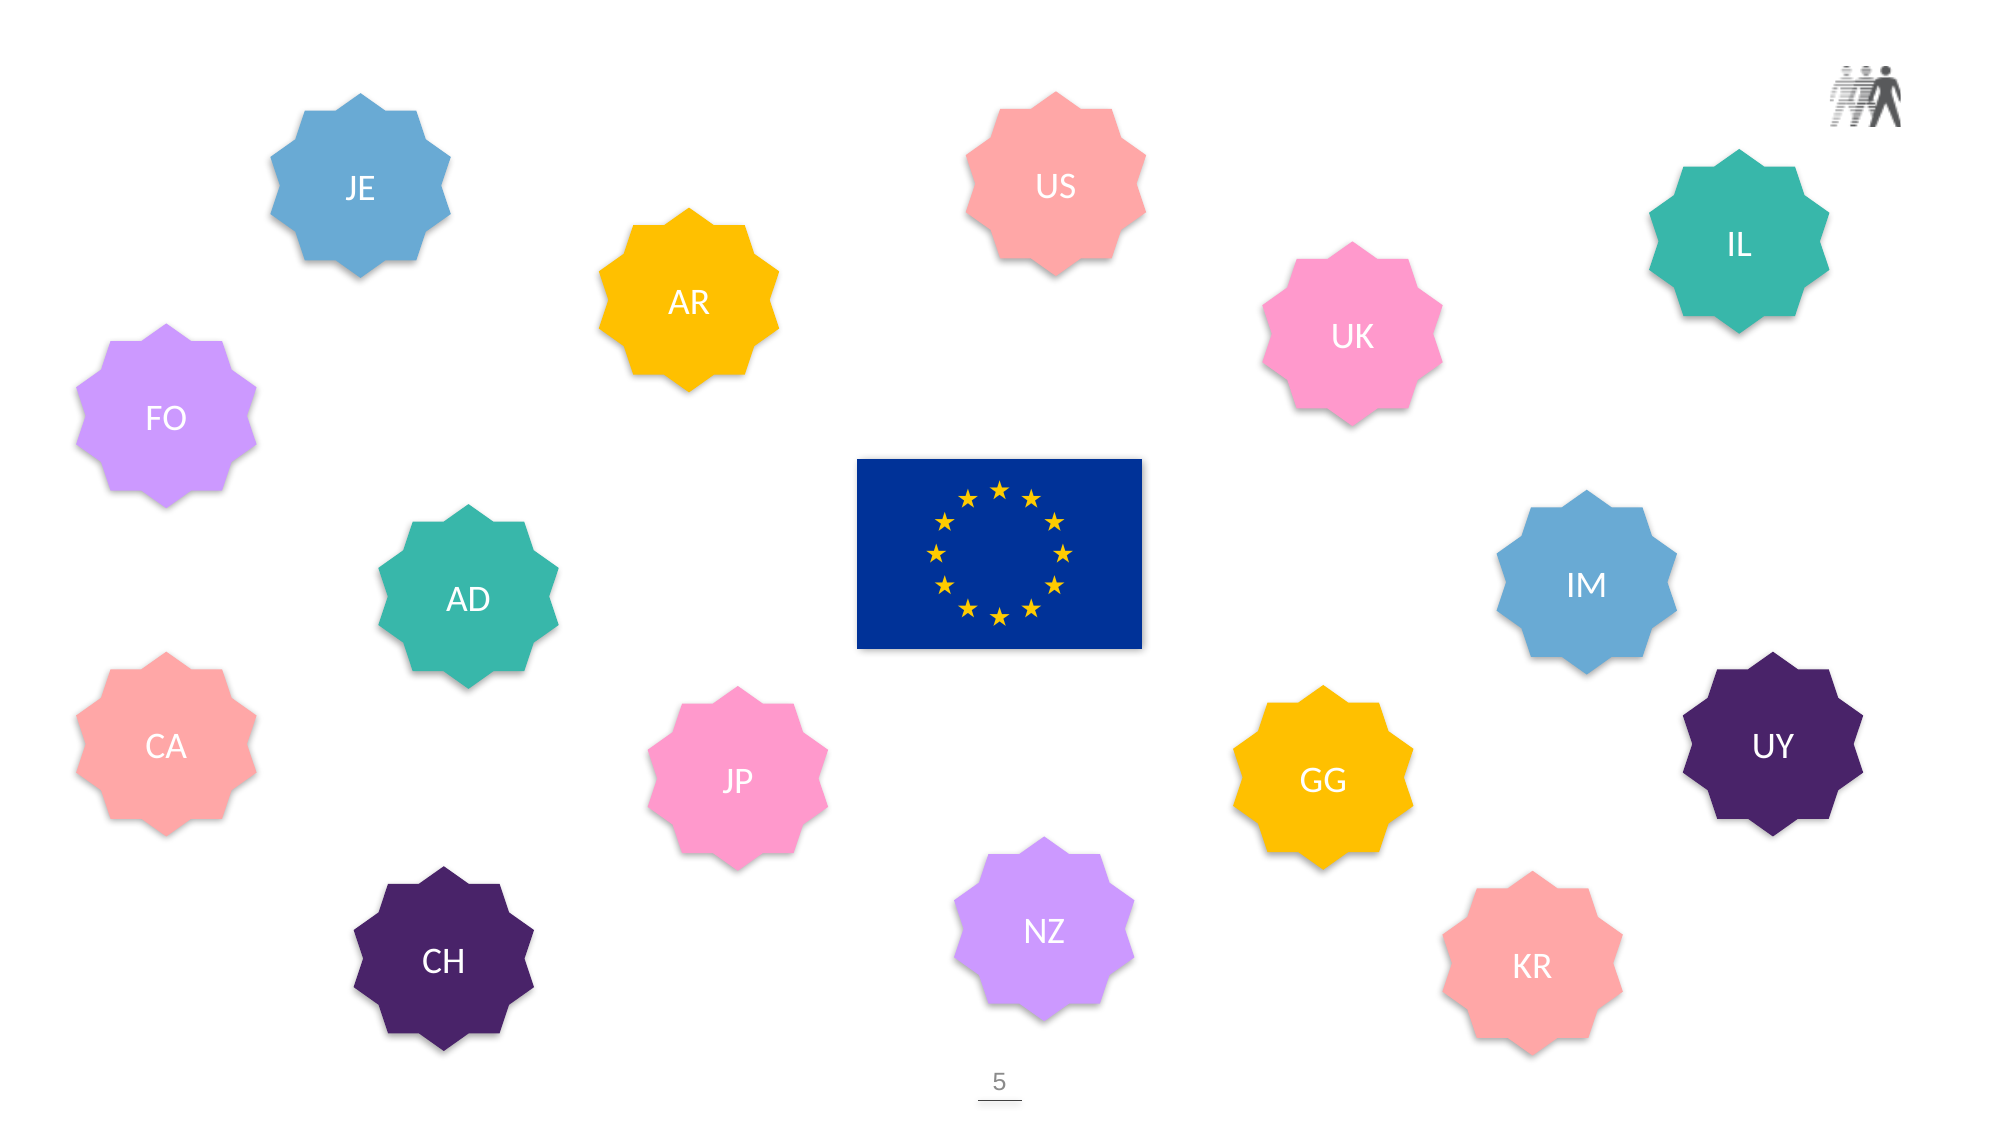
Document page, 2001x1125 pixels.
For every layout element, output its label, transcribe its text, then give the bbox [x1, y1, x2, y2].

text_box KR [1441, 870, 1624, 1057]
text_box NZ [953, 835, 1136, 1022]
text_box UY [1682, 651, 1864, 838]
text_box UK [1261, 240, 1444, 427]
text_box CH [352, 865, 535, 1052]
text_box FO [75, 322, 258, 509]
text_box AR [598, 206, 780, 393]
slide_number 5 [766, 1051, 1233, 1111]
text_box US [965, 90, 1147, 277]
picture [857, 458, 1143, 649]
text_box JP [646, 685, 829, 872]
text_box IM [1495, 489, 1678, 676]
text_box AD [377, 503, 560, 690]
text_box CA [75, 651, 258, 838]
text_box JE [269, 92, 452, 279]
text_box IL [1648, 148, 1831, 335]
text_box GG [1232, 684, 1415, 871]
